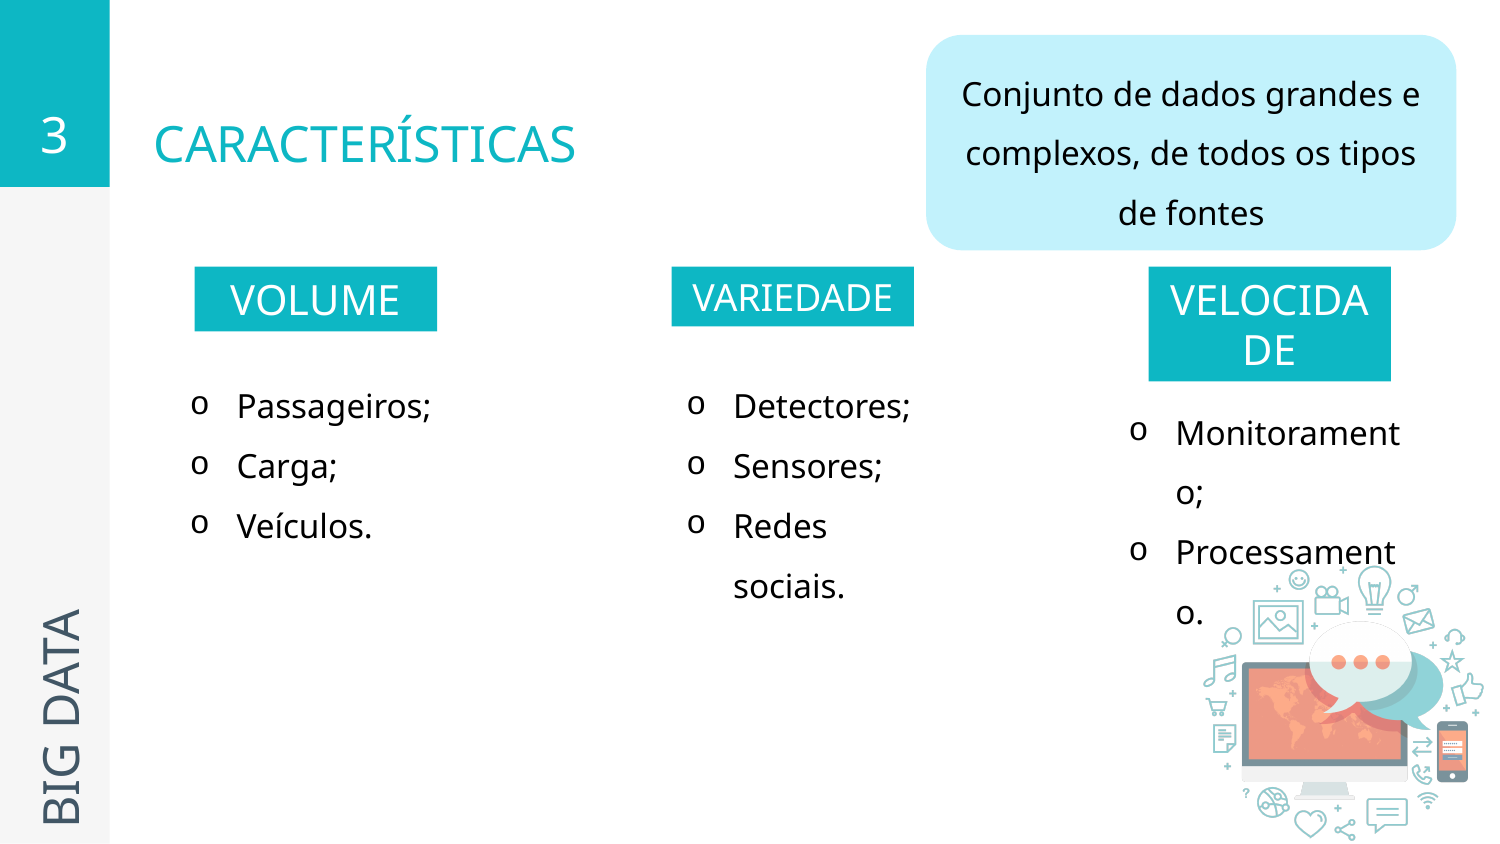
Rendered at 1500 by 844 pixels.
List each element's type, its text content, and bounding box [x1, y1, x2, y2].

text_box BIG DATA [0, 187, 105, 844]
text_box VOLUME [194, 266, 438, 332]
text_box VARIEDADE [671, 266, 914, 327]
picture [1194, 547, 1500, 844]
title CARACTERÍSTICAS [138, 0, 722, 188]
text_box Conjunto de dados grandes e complexos, de todos os tipos de fontes [926, 34, 1457, 251]
text_box Passageiros; Carga; Veículos. [174, 358, 457, 553]
slide_number 3 [0, 0, 110, 187]
text_box VELOCIDADE [1148, 266, 1391, 382]
text_box Monitoramento; Processamento. [1113, 384, 1426, 639]
text_box Detectores; Sensores; Redes sociais. [671, 358, 954, 613]
